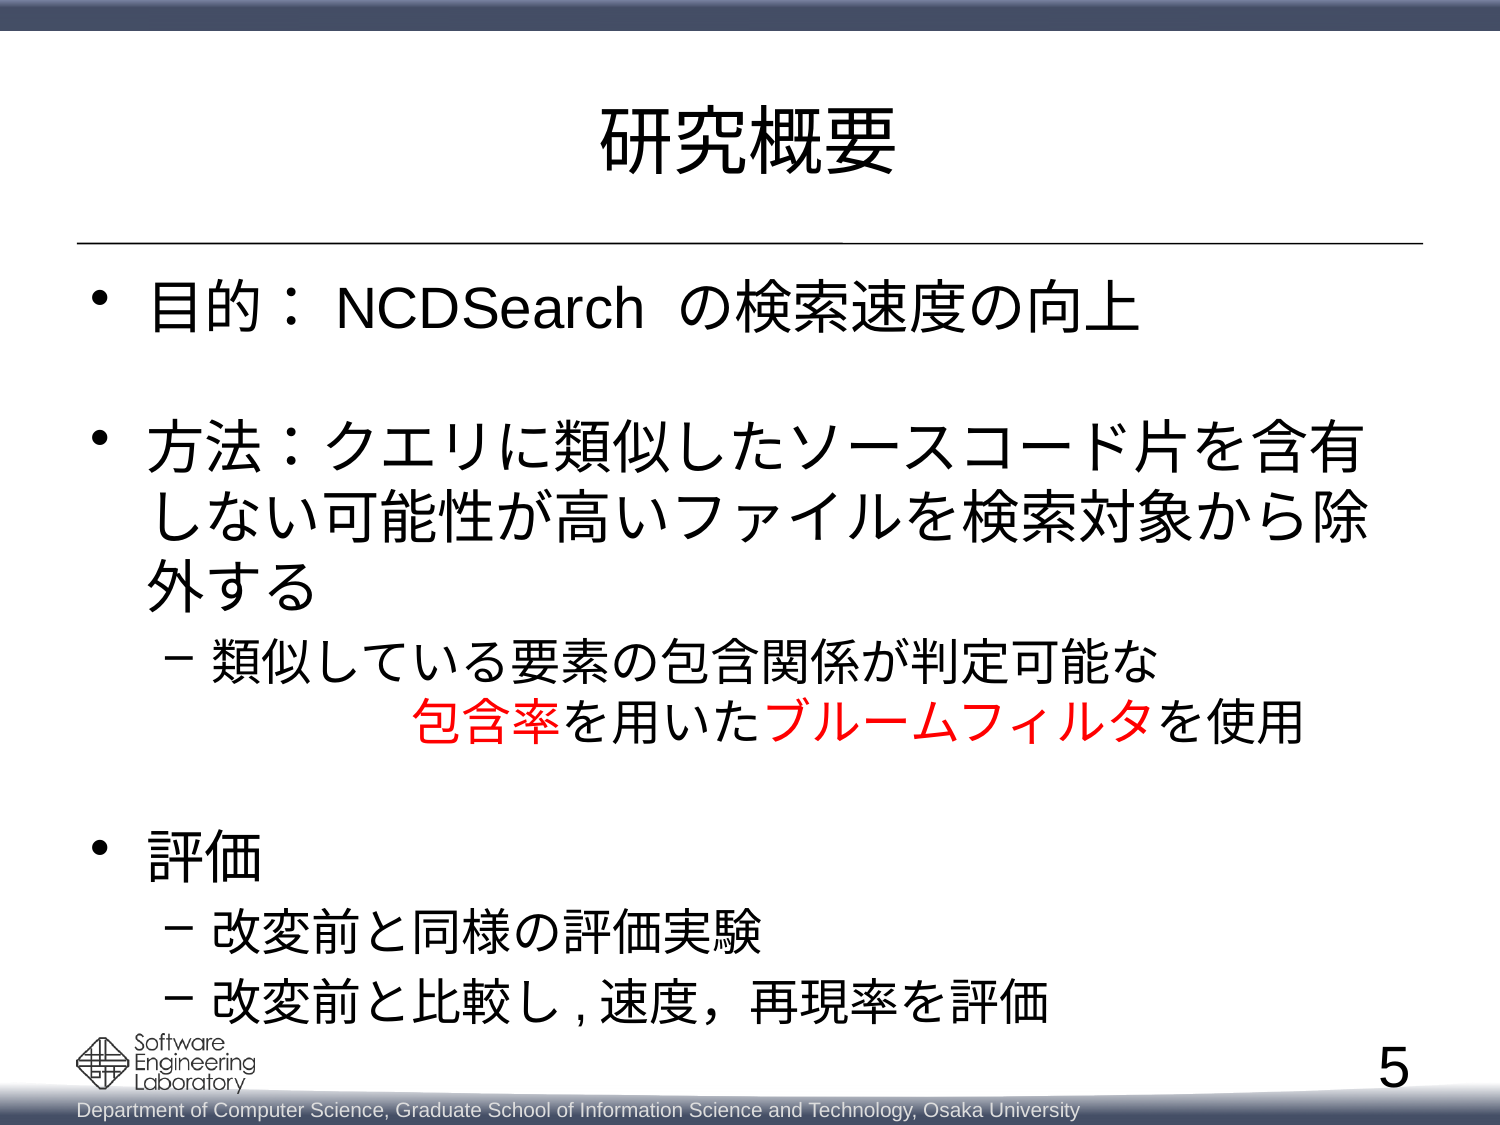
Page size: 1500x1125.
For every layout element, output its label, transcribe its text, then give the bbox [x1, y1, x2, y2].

title 研究概要 [74, 44, 1424, 233]
picture [0, 1033, 1500, 1125]
slide_number 5 [1237, 1021, 1427, 1070]
picture [0, 0, 1500, 31]
list 目的：NCDSearch の検索速度の向上 方法：クエリに類似したソースコード片を含有しない可能性が高いファイルを検索対象から除外する 類似している要素の包含関係が判定可能な 包含率を用いたブルームフィルタを使用 評価 改変前と同様の評価実験 改変前と比較し,速度，再現率を評価 [74, 262, 1426, 1006]
